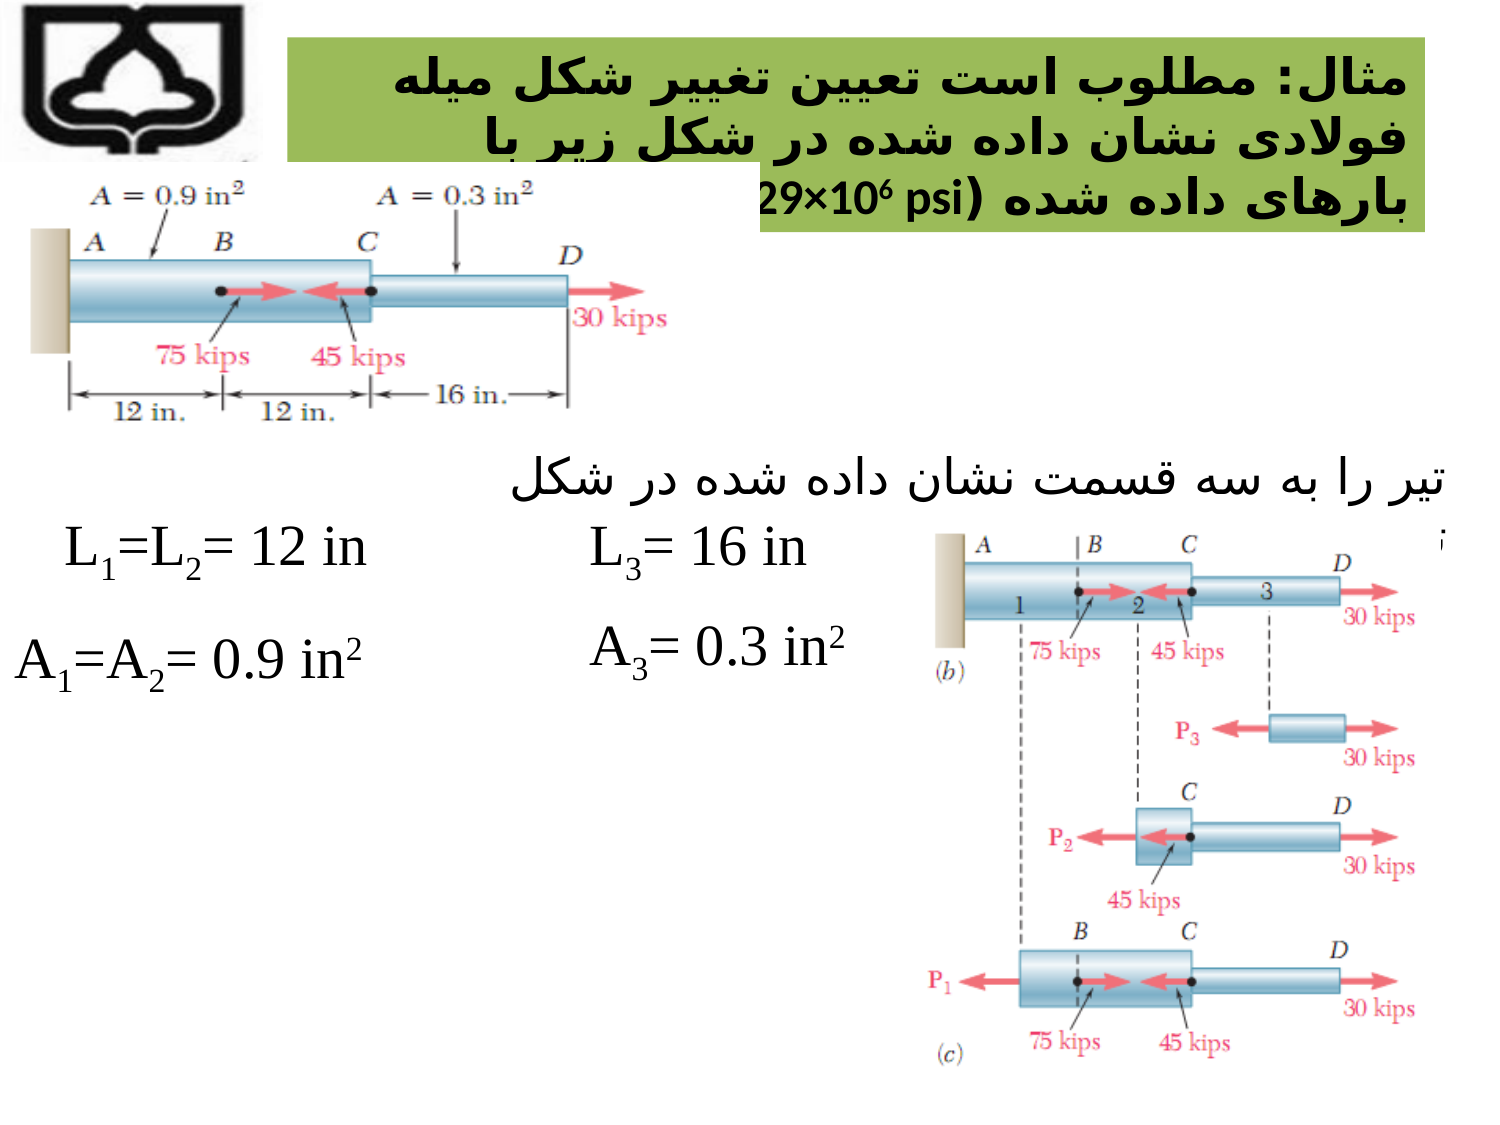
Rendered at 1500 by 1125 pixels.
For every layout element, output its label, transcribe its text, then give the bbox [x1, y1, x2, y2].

text_box مثال: مطلوب است تعیین تغییر شکل میله فولادی نشان داده شده در شکل زیر با بارهای داده شده (E= 29×106 psi) [287, 37, 1425, 233]
text_box تیر را به سه قسمت نشان داده شده در شکل تقسیم می کنیم: [487, 437, 1463, 573]
picture [912, 512, 1441, 1068]
text_box A3= 0.3 in2 [574, 600, 907, 695]
text_box L3= 16 in [574, 500, 875, 595]
text_box A1=A2= 0.9 in2 [0, 612, 507, 707]
picture [0, 0, 760, 438]
text_box L1=L2= 12 in [49, 500, 444, 595]
